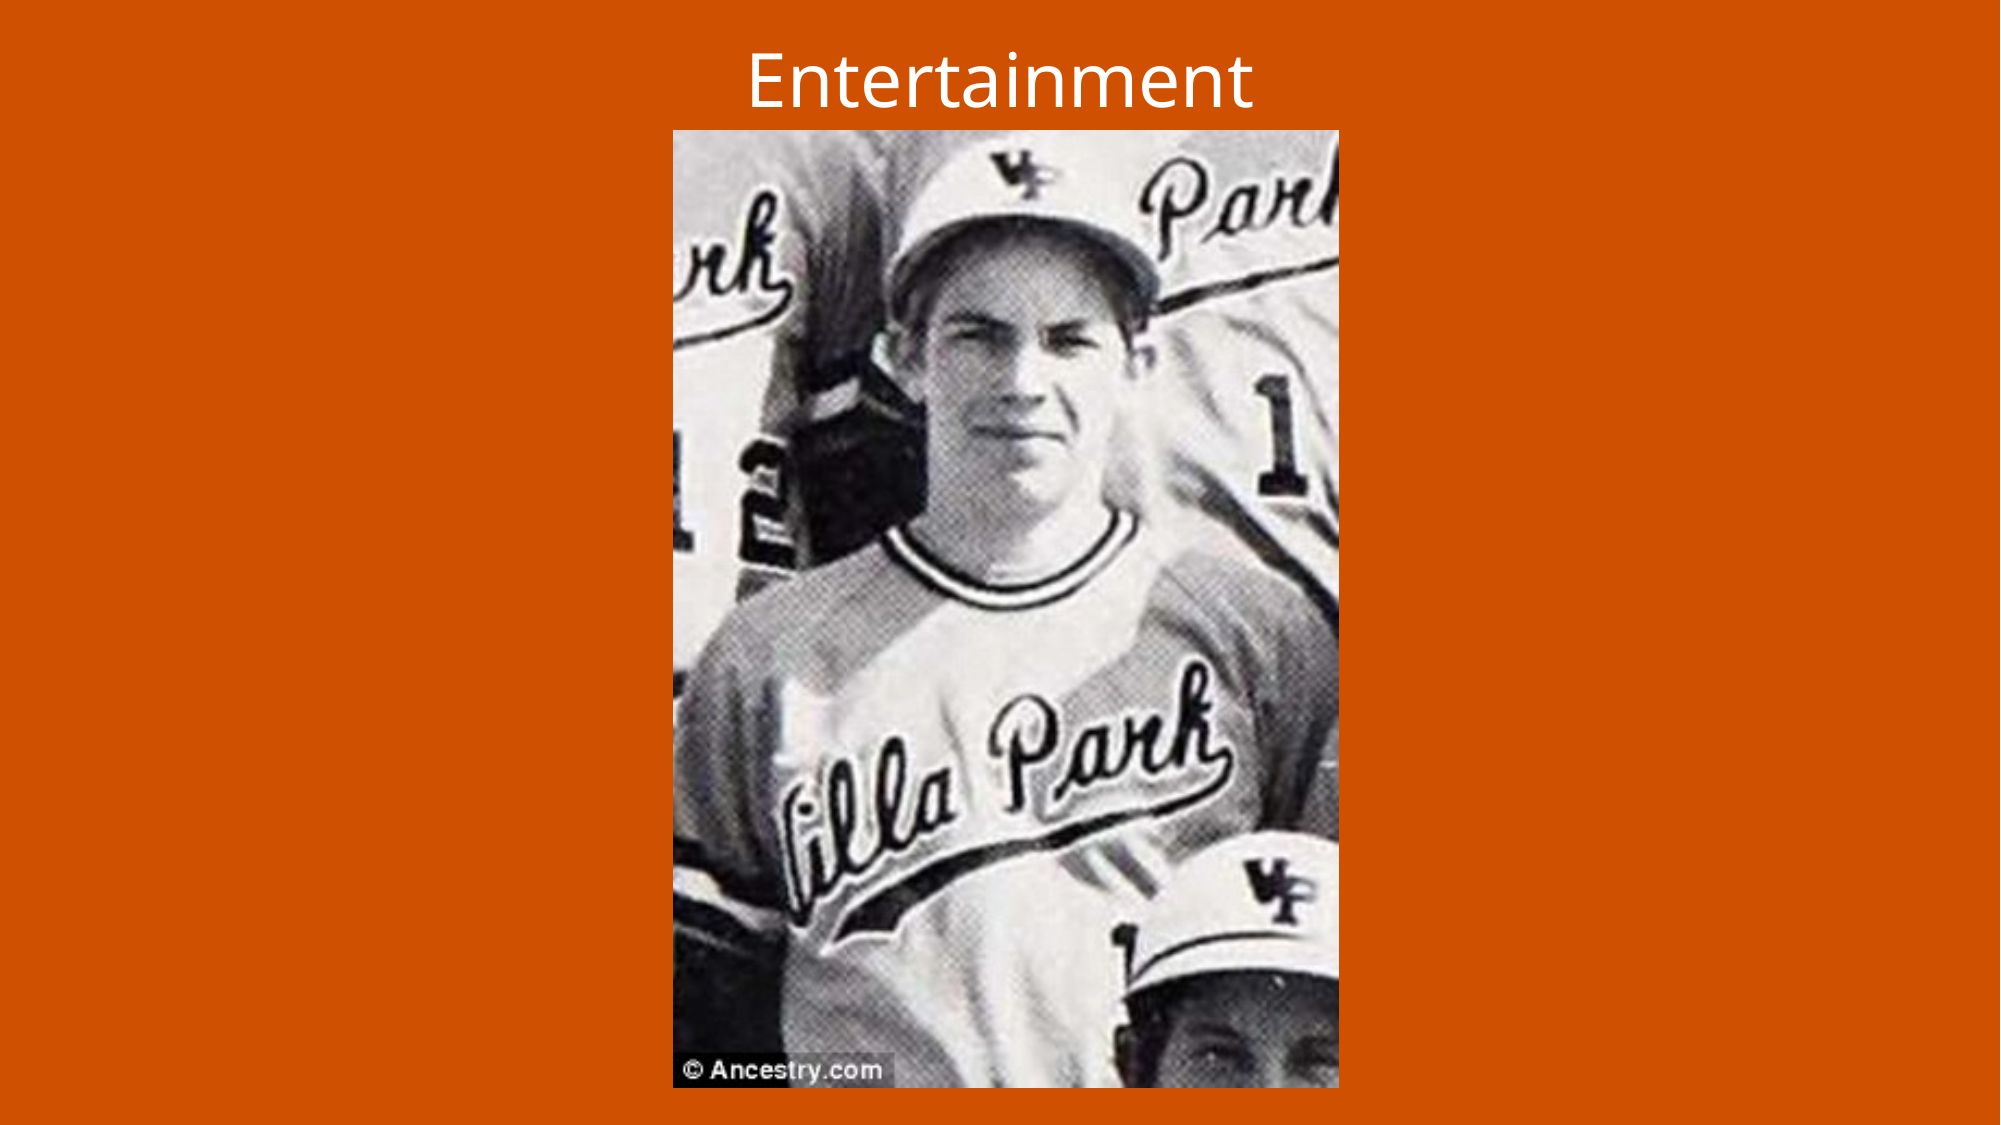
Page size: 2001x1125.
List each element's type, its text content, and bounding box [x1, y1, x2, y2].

text_box Entertainment [12, 24, 1988, 130]
picture [673, 130, 1339, 1088]
